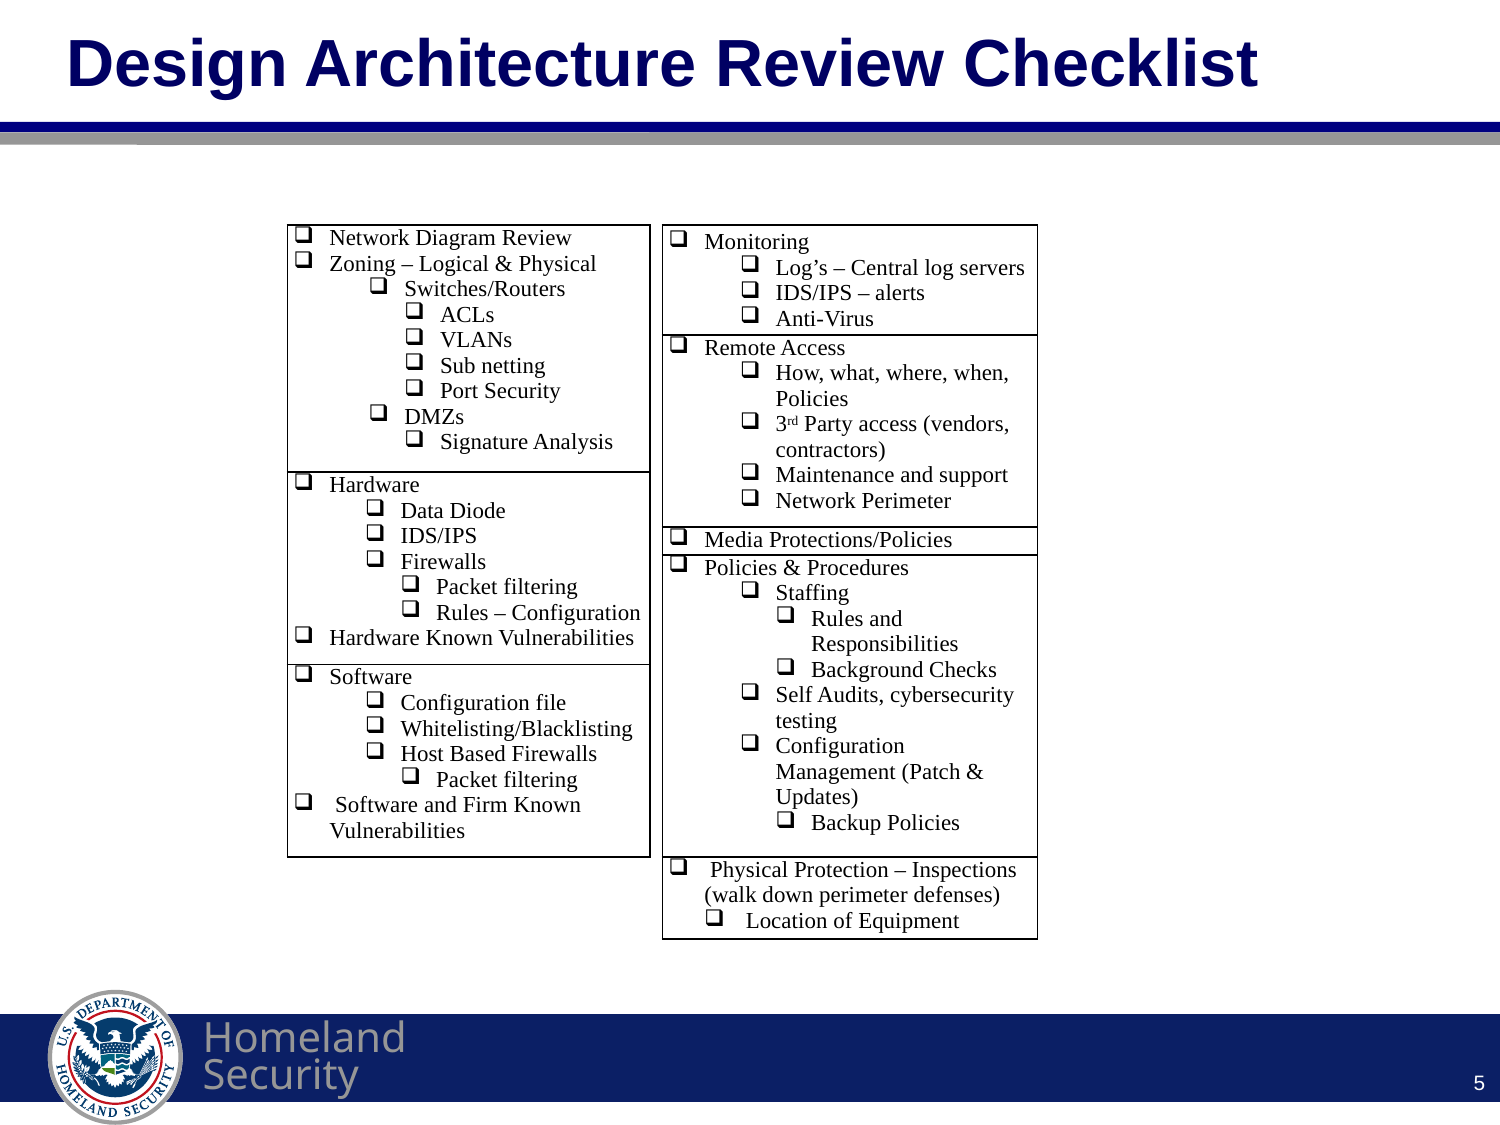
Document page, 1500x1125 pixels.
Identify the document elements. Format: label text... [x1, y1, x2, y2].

table_cell Media Protections/Policies [663, 528, 1037, 554]
slide_number 5 [1410, 1062, 1500, 1095]
table_cell Policies & Procedures Staffing Rules and Responsibilities Background Checks Self Audits, cybersecurity testing Configuration Management (Patch & Updates) Backup Policies [663, 556, 1037, 856]
table_cell Remote Access How, what, where, when, Policies 3rd Party access (vendors, contractors) Maintenance and support Network Perimeter [663, 336, 1037, 526]
table_cell Physical Protection – Inspections (walk down perimeter defenses) Location of Equipment [663, 858, 1037, 938]
table_header Network Diagram Review Zoning – Logical & Physical Switches/Routers ACLs VLANs Sub netting Port Security DMZs Signature Analysis [288, 226, 649, 471]
table_header Monitoring Log’s – Central log servers IDS/IPS – alerts Anti-Virus [663, 226, 1037, 334]
table_cell Hardware Data Diode IDS/IPS Firewalls Packet filtering Rules – Configuration Hardware Known Vulnerabilities [288, 473, 649, 664]
picture [0, 1014, 63, 1102]
table_cell Software Configuration file Whitelisting/Blacklisting Host Based Firewalls Packet filtering Software and Firm Known Vulnerabilities [288, 665, 649, 856]
text_box Design Architecture Review Checklist [51, 12, 1444, 108]
picture [167, 1014, 1500, 1102]
